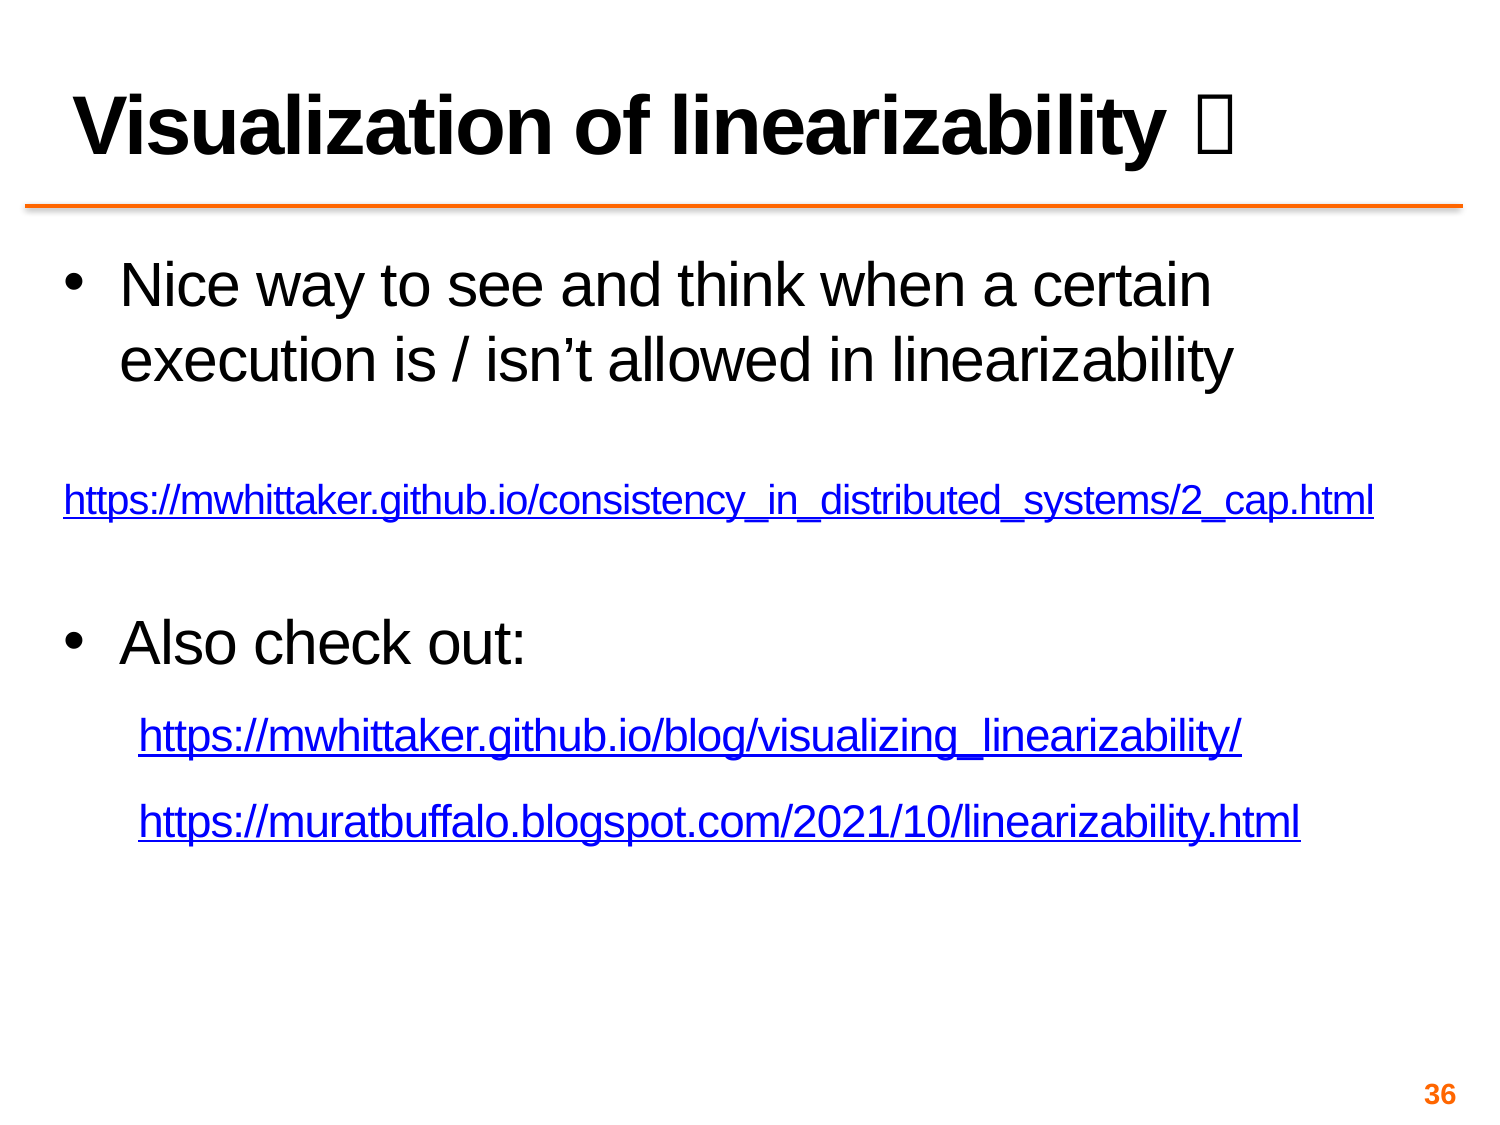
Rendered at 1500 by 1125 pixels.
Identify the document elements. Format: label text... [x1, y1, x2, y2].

slide_number 36 [1112, 1074, 1463, 1110]
list Nice way to see and think when a certain execution is / isn’t allowed in linearizability https://mwhittaker.github.io/consistency_in_distributed_systems/2_cap.html Also check out: https://mwhittaker.github.io/blog/visualizing_linearizability/ https://muratbuffalo.blogspot.com/2021/10/linearizability.html [57, 237, 1463, 1060]
title Visualization of linearizability  [57, 2, 1463, 178]
